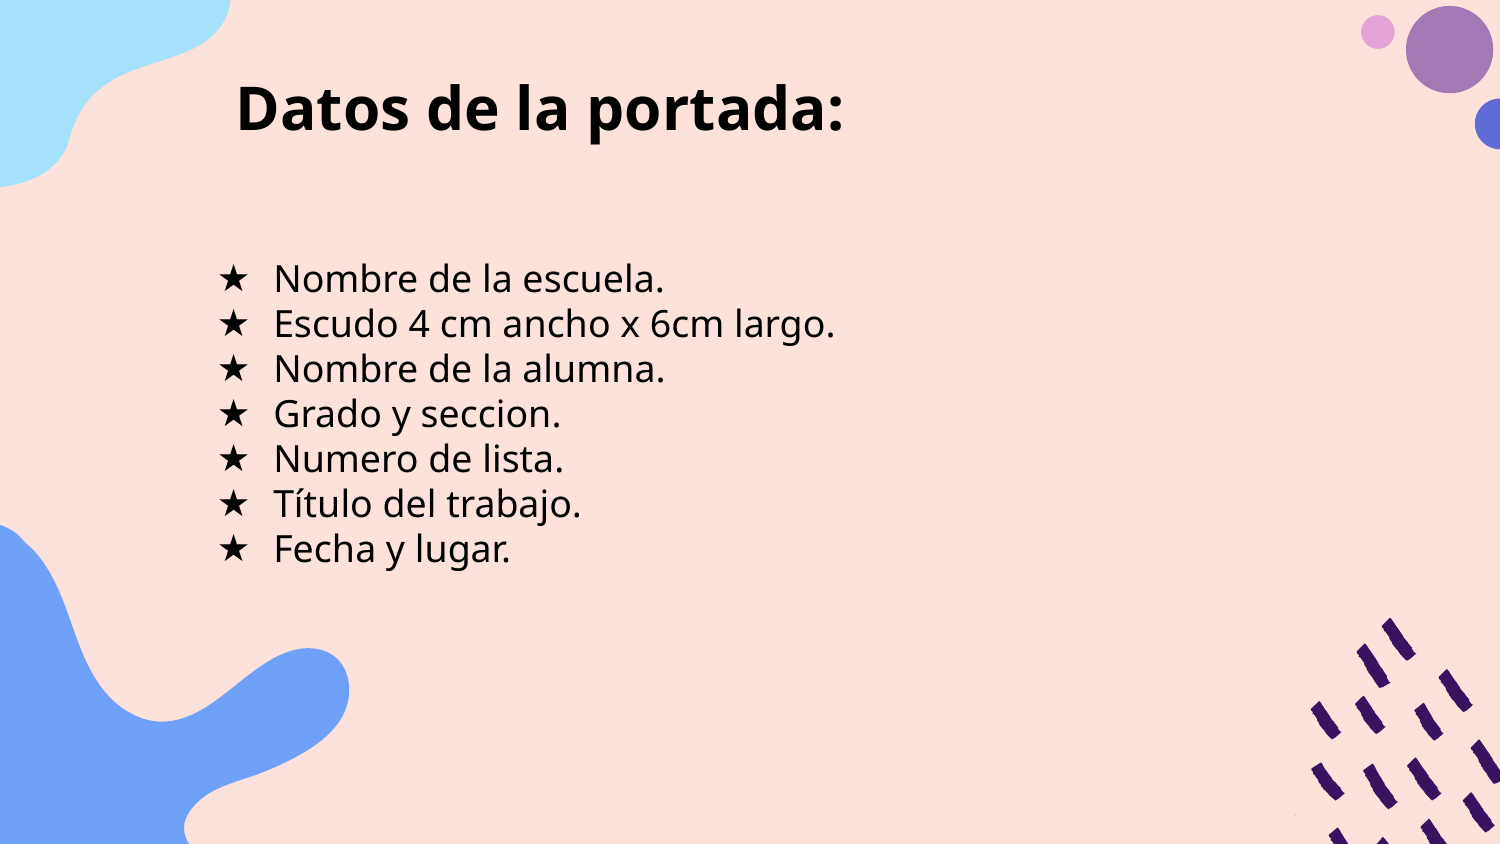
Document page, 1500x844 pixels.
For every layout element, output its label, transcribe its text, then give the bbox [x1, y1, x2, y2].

text_box [1474, 98, 1500, 150]
text_box Nombre de la escuela. Escudo 4 cm ancho x 6cm largo. Nombre de la alumna. Grado y seccion. Numero de lista. Título del trabajo. Fecha y lugar. [183, 239, 1317, 585]
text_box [1278, 616, 1500, 844]
text_box Datos de la portada: [220, 55, 923, 158]
text_box [1405, 5, 1494, 94]
text_box [1361, 15, 1395, 49]
